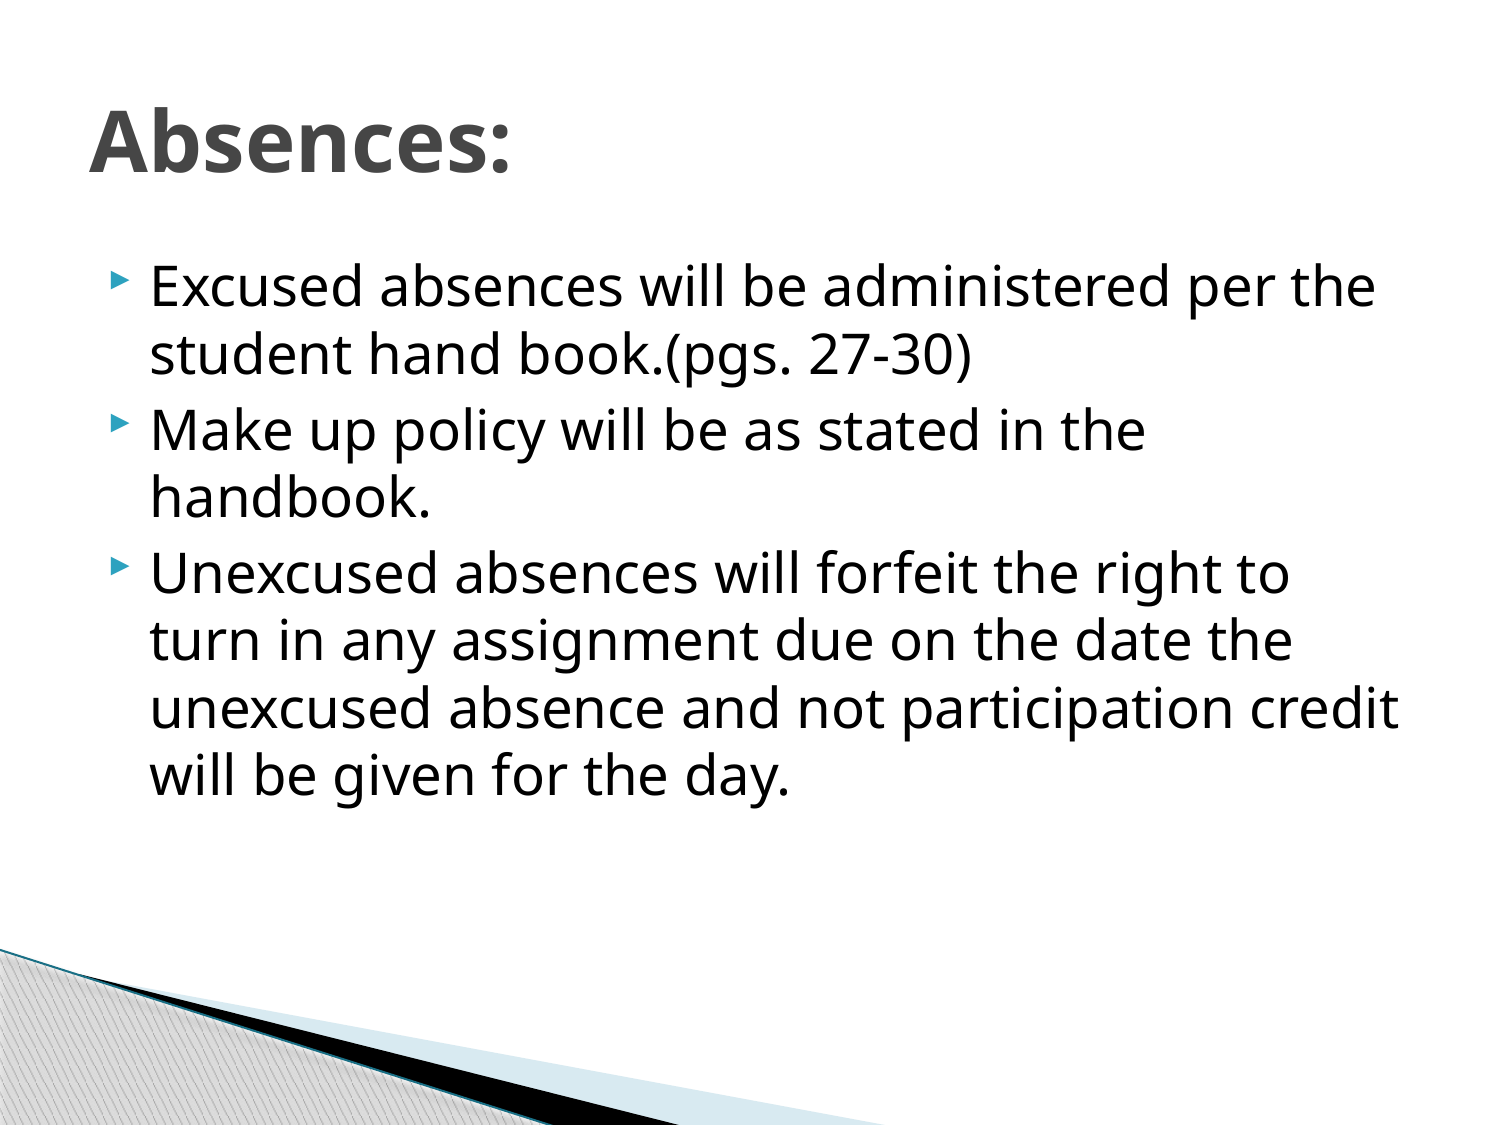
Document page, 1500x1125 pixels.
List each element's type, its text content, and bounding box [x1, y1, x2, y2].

title Absences: [75, 45, 1425, 233]
list Excused absences will be administered per the student hand book.(pgs. 27-30) Make up policy will be as stated in the handbook. Unexcused absences will forfeit the right to turn in any assignment due on the date the unexcused absence and not participation credit will be given for the day. [75, 243, 1425, 986]
